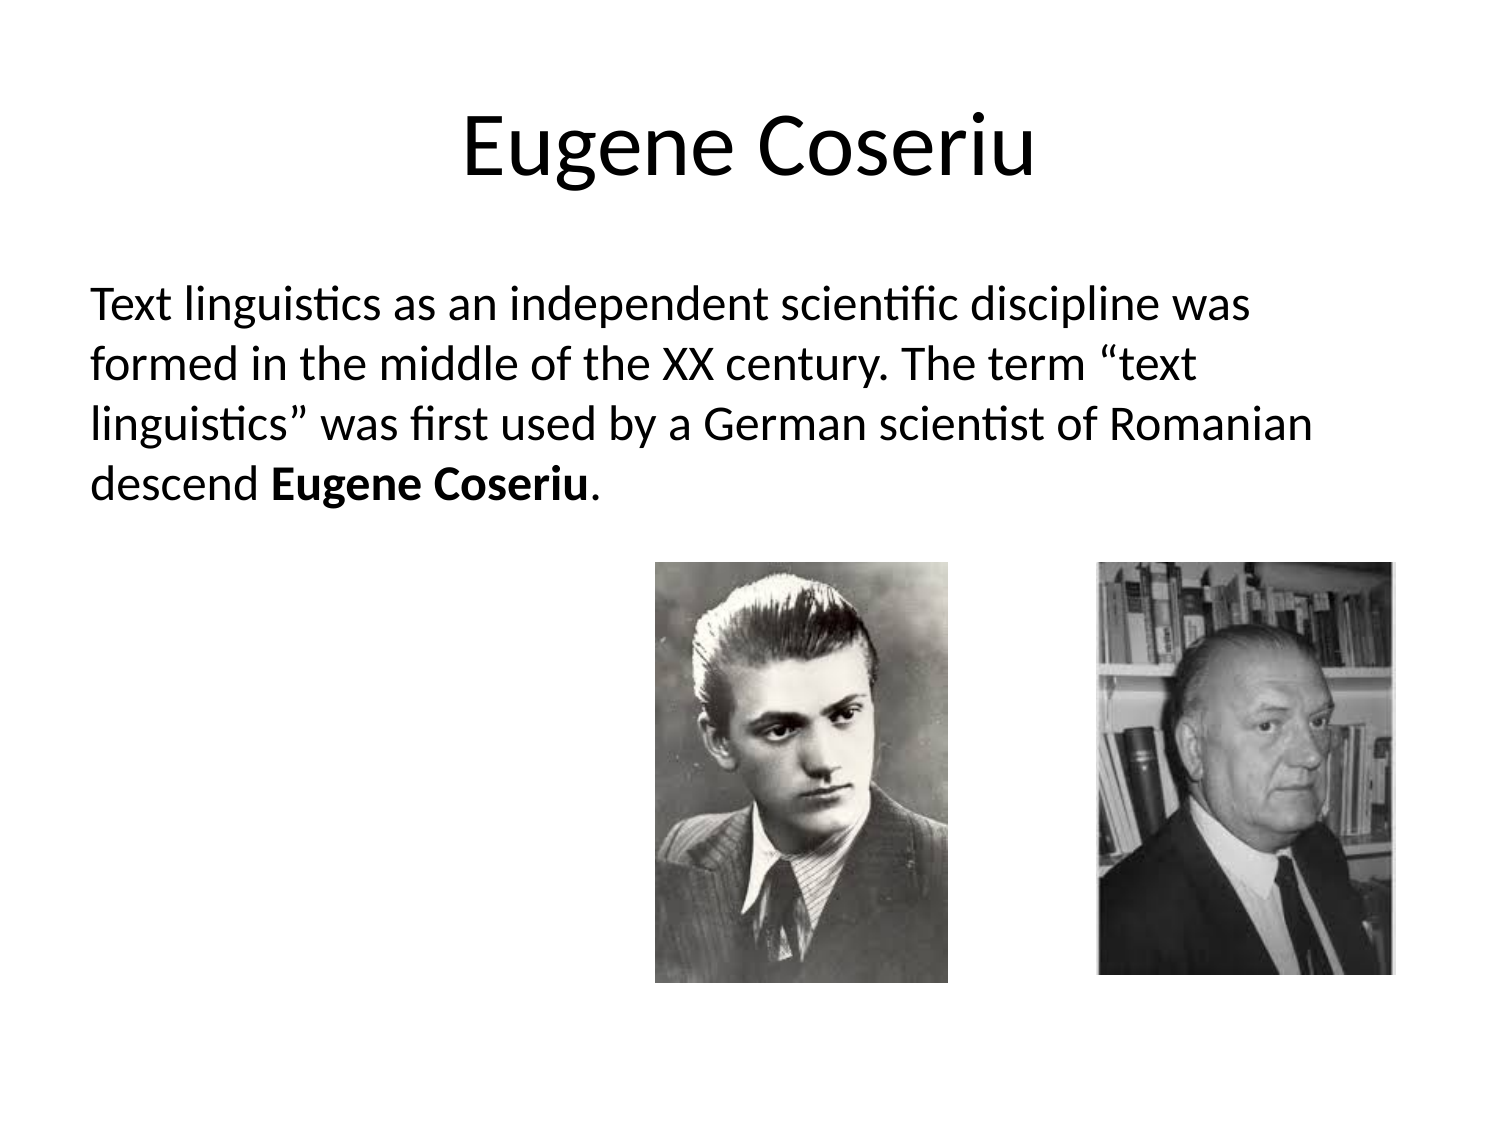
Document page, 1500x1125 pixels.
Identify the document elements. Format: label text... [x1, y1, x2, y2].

title Eugene Coseriu [75, 45, 1425, 233]
list Text linguistics as an independent scientific discipline was formed in the middle of the XX century. The term “text linguistics” was first used by a German scientist of Romanian descend Eugene Coseriu. [75, 262, 1425, 1005]
picture [1096, 561, 1396, 975]
picture [655, 562, 948, 984]
